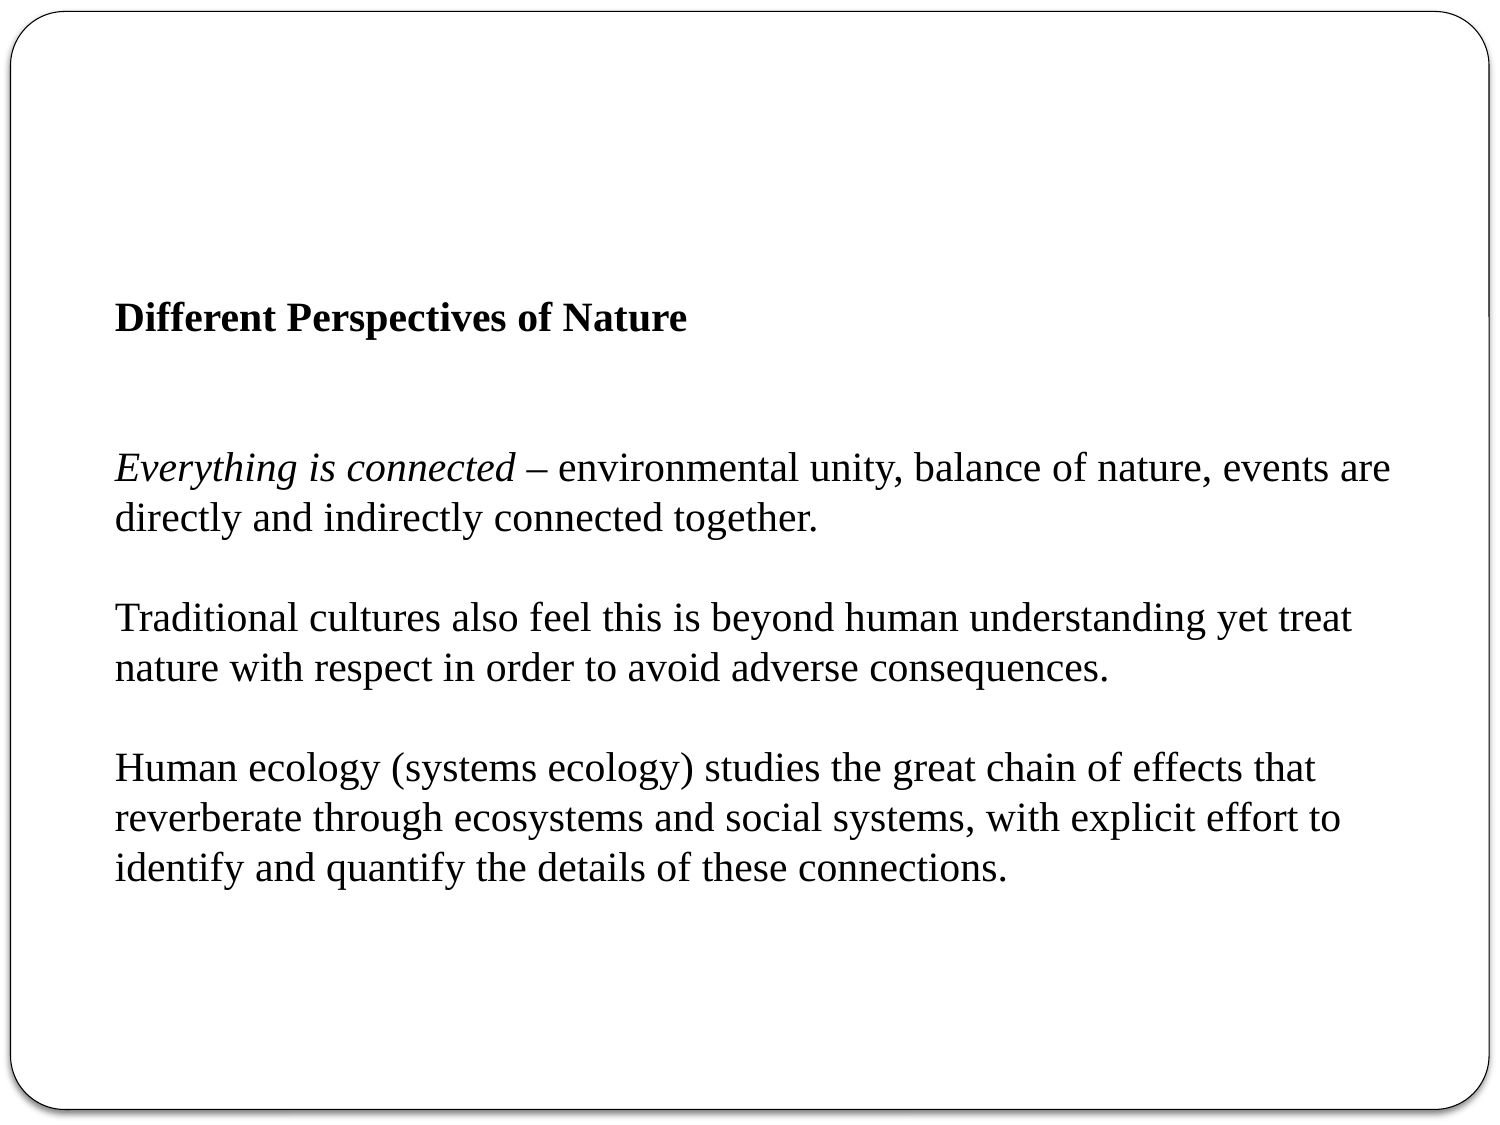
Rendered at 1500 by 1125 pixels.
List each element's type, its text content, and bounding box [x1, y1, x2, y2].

text_box Different Perspectives of Nature Everything is connected – environmental unity, balance of nature, events are directly and indirectly connected together. Traditional cultures also feel this is beyond human understanding yet treat nature with respect in order to avoid adverse consequences. Human ecology (systems ecology) studies the great chain of effects that reverberate through ecosystems and social systems, with explicit effort to identify and quantify the details of these connections. [99, 282, 1425, 898]
